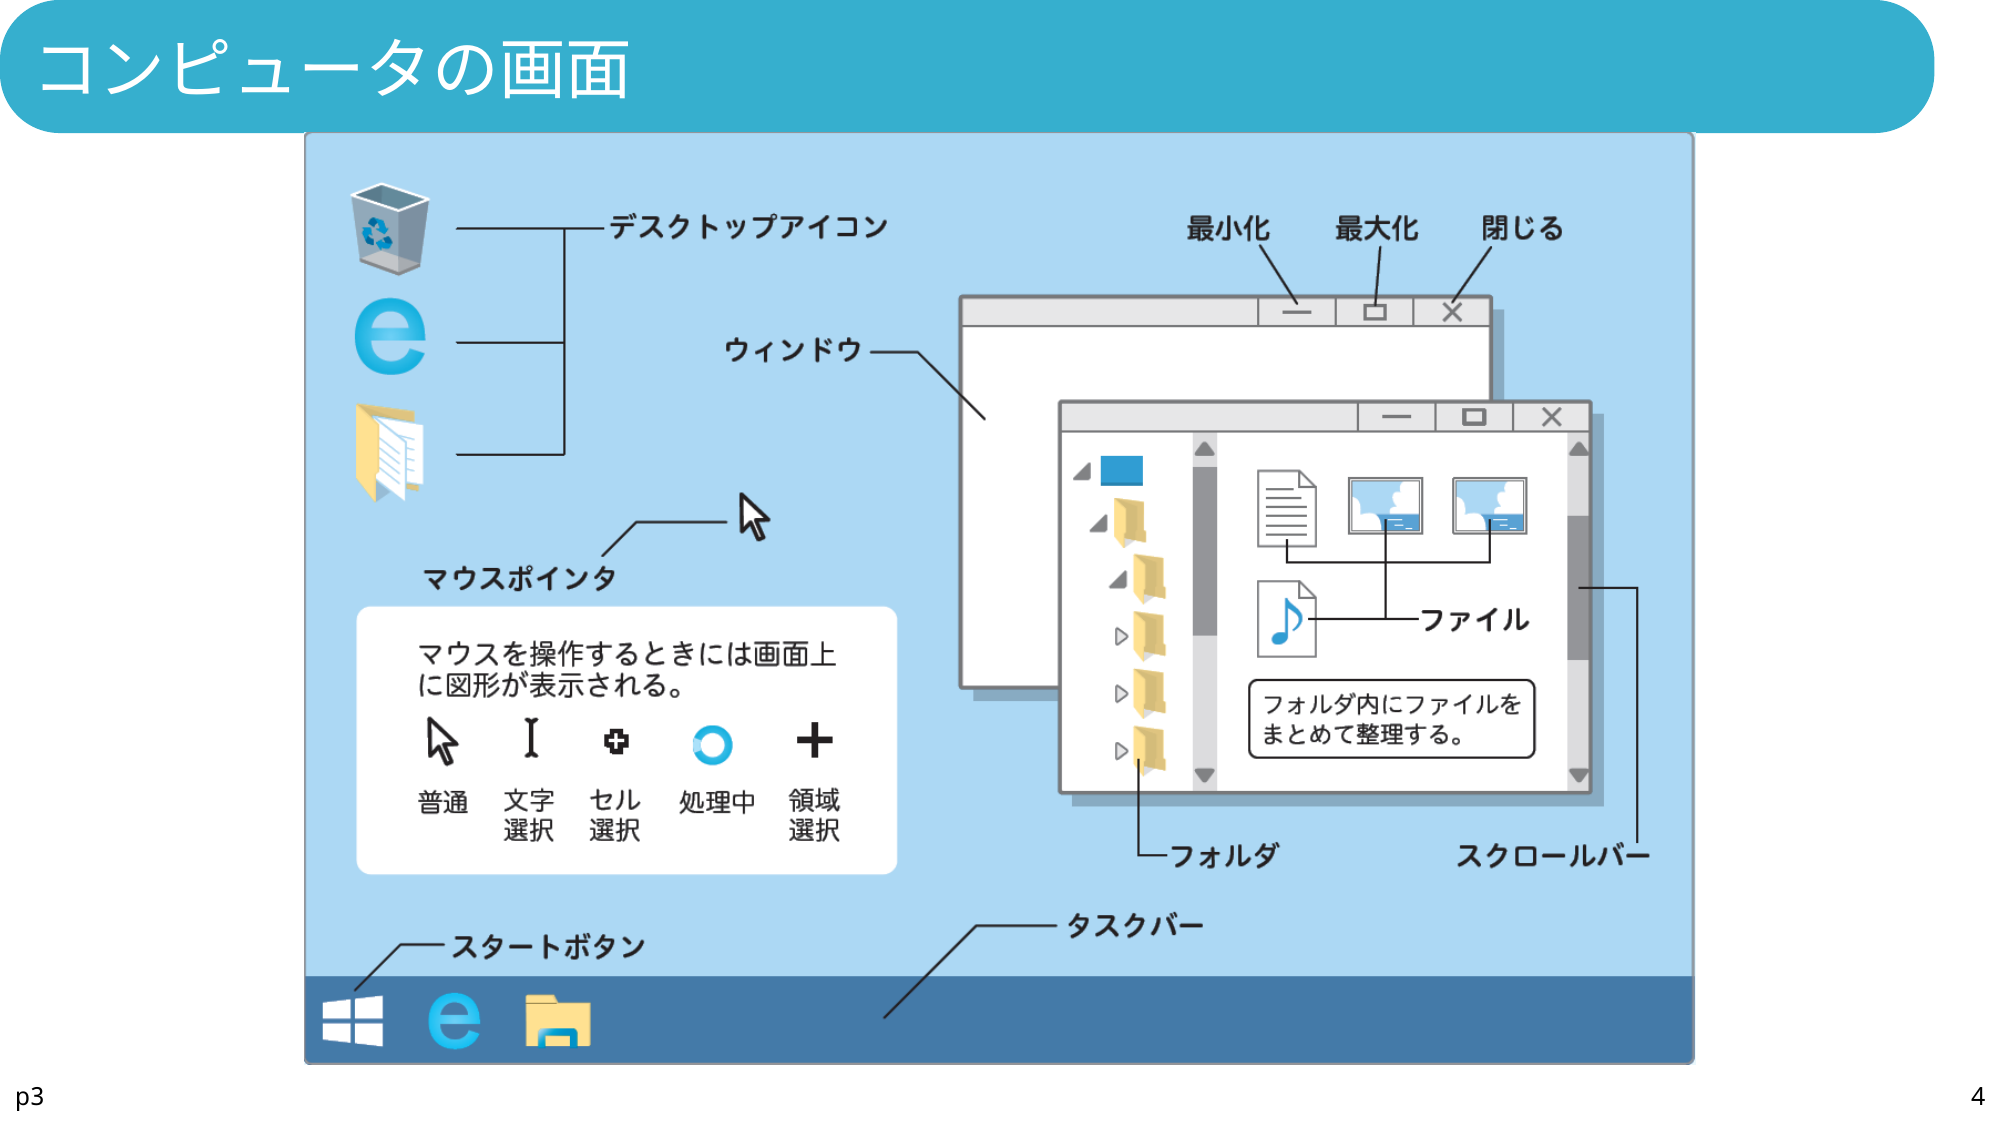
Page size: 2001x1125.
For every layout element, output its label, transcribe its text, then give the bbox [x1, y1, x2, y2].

text_box コンピュータの画面 [0, 0, 1936, 135]
picture [304, 132, 1696, 1065]
list p3 [0, 1072, 661, 1123]
slide_number 4 [1550, 1072, 2000, 1123]
